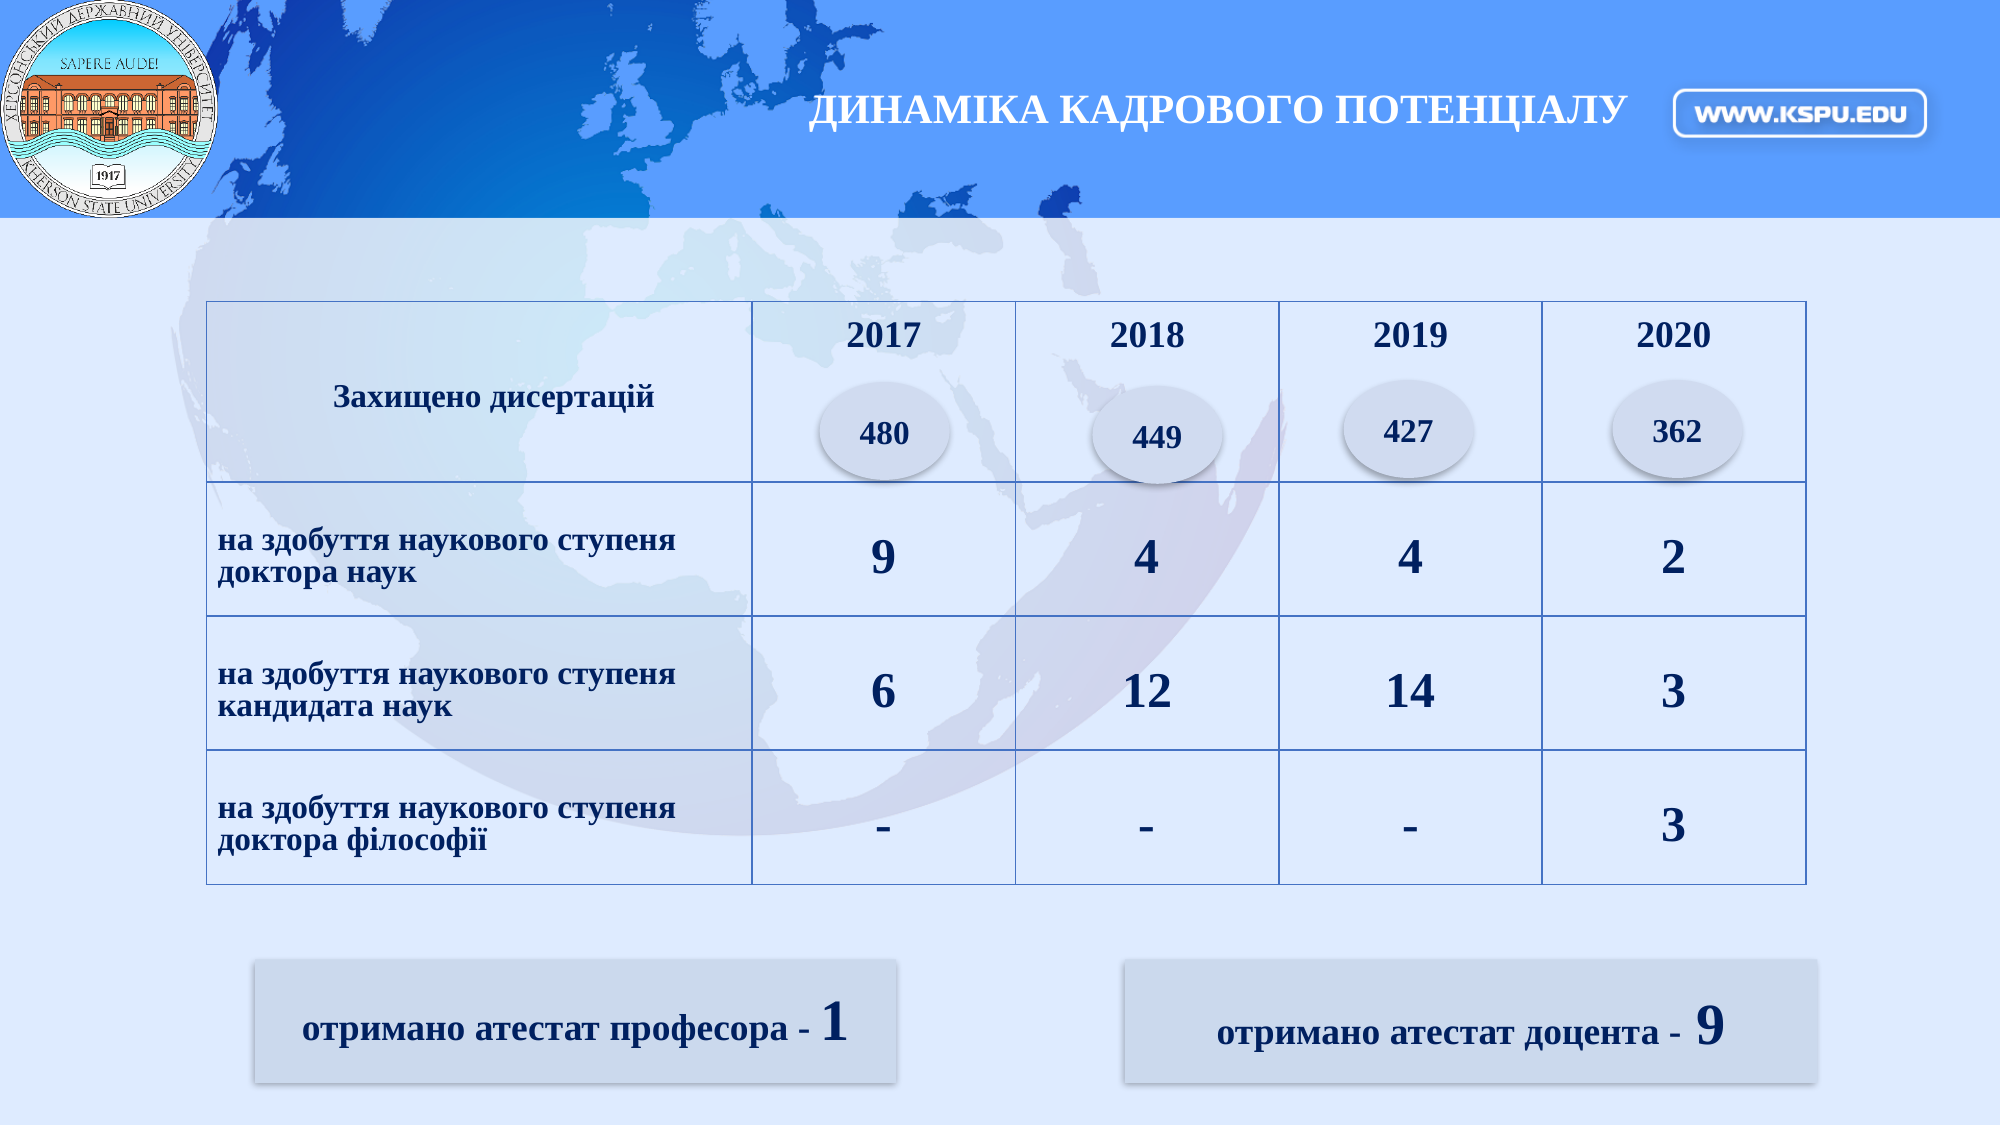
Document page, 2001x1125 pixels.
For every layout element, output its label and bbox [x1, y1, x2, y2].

list [0, 0, 2000, 1125]
text_box [255, 959, 1818, 1083]
picture [0, 0, 218, 218]
